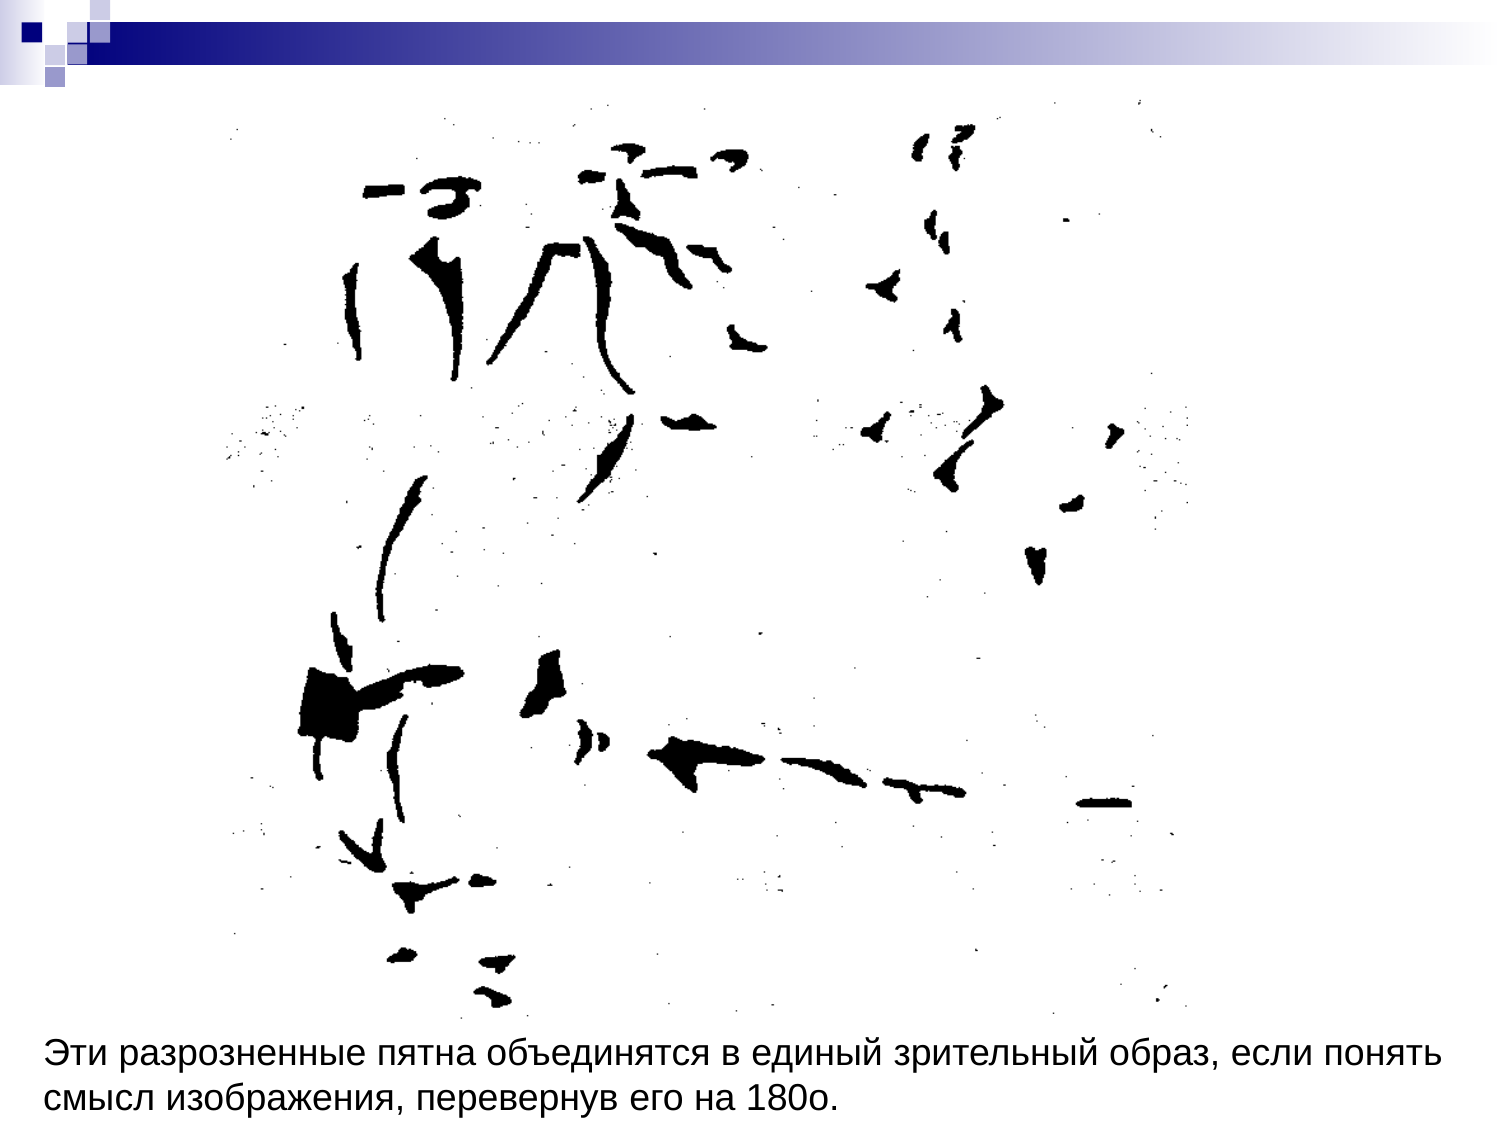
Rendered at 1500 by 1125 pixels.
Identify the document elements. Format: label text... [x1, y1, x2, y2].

text_box Эти разрозненные пятна объединятся в единый зрительный образ, если понять смысл изображения, перевернув его на 180о. [28, 1020, 1465, 1125]
picture [224, 94, 1188, 1020]
